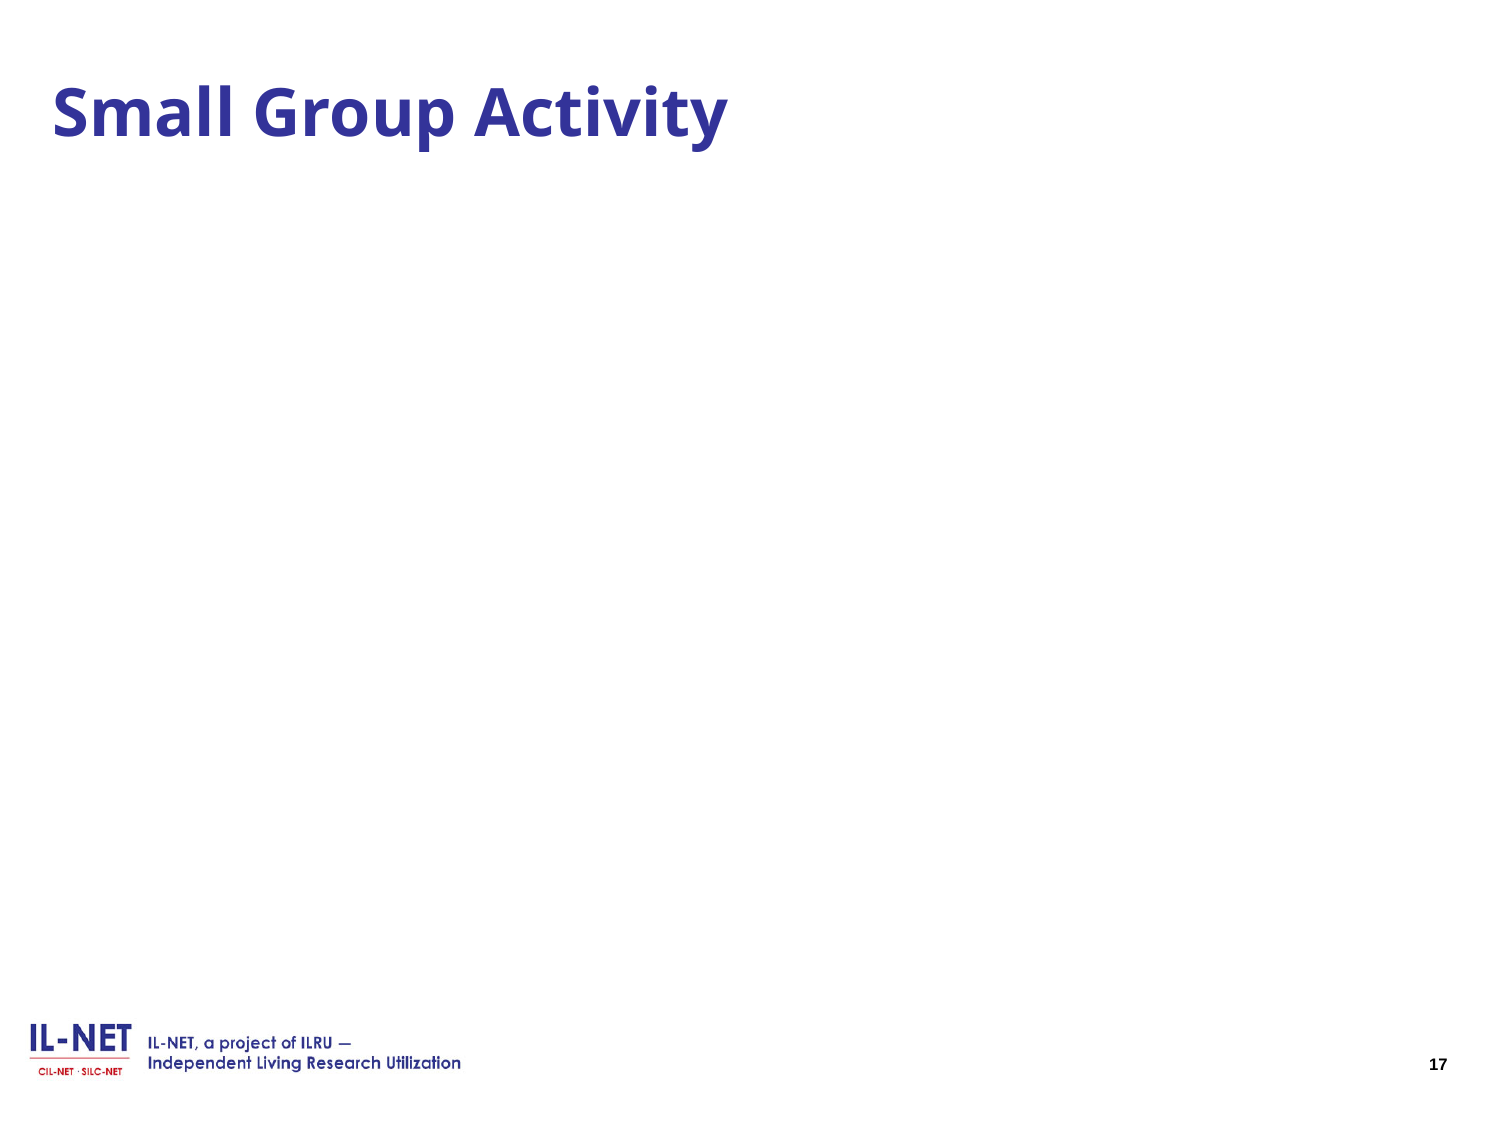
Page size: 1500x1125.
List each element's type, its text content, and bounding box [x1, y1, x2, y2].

title Small Group Activity [37, 45, 1300, 175]
picture [12, 1005, 478, 1092]
